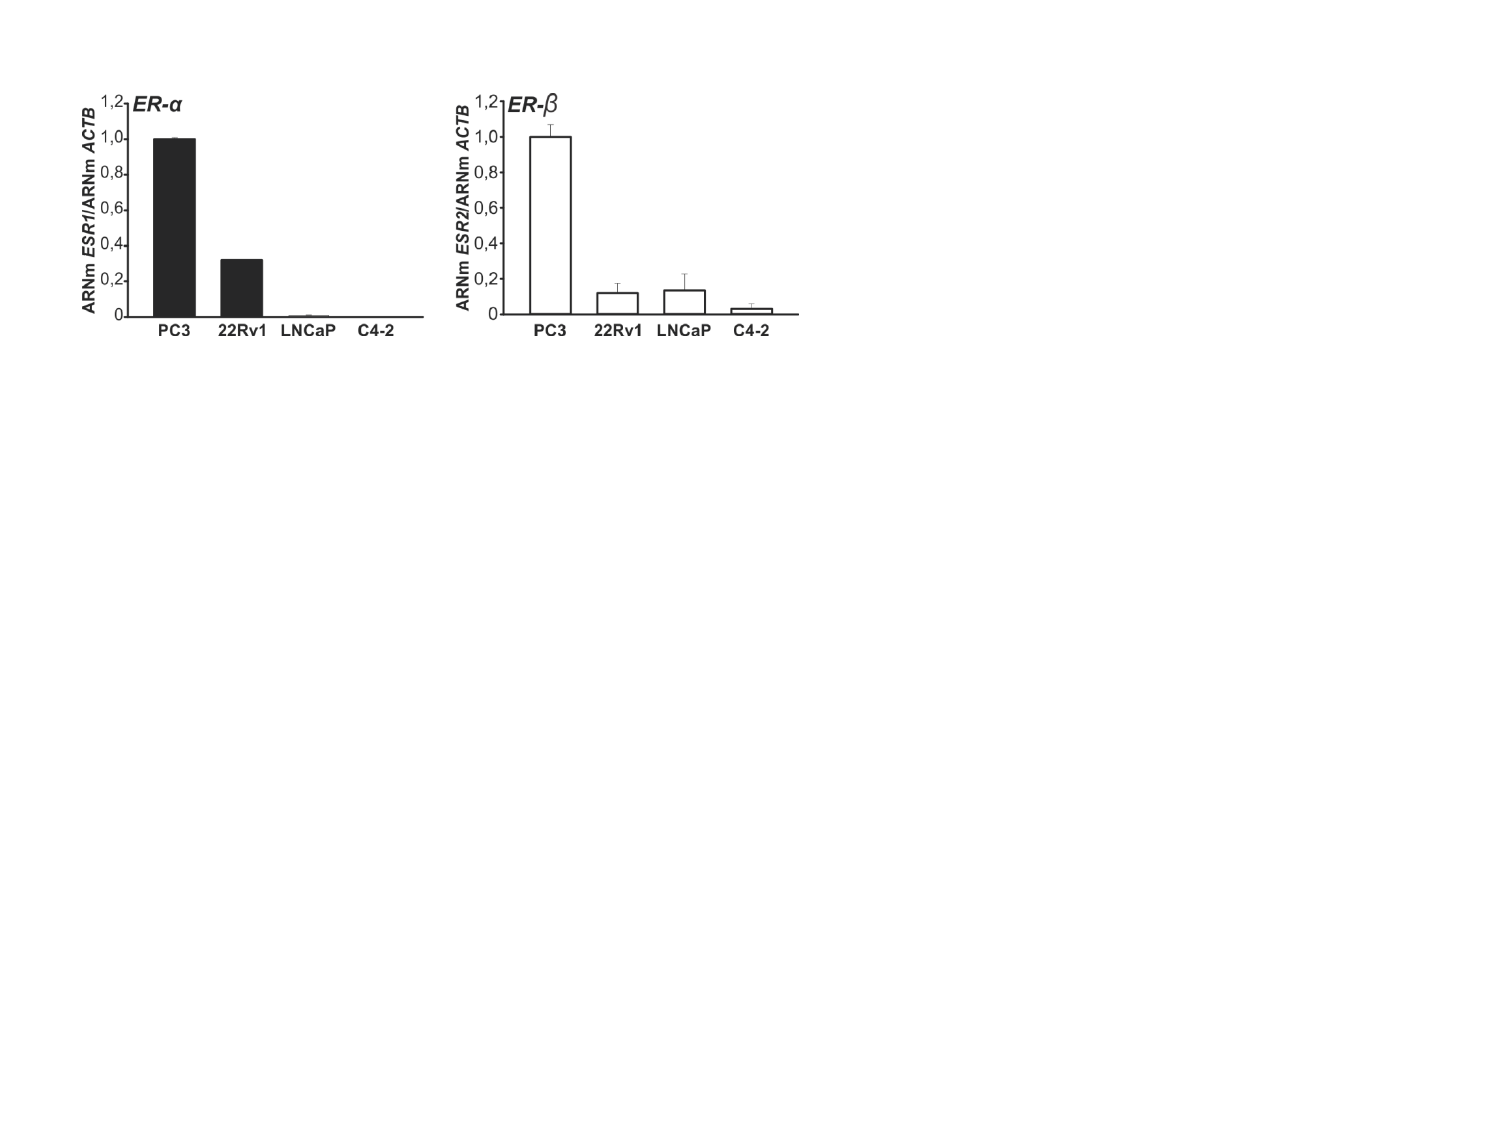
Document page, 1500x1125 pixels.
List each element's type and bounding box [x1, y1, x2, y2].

picture [81, 93, 800, 336]
